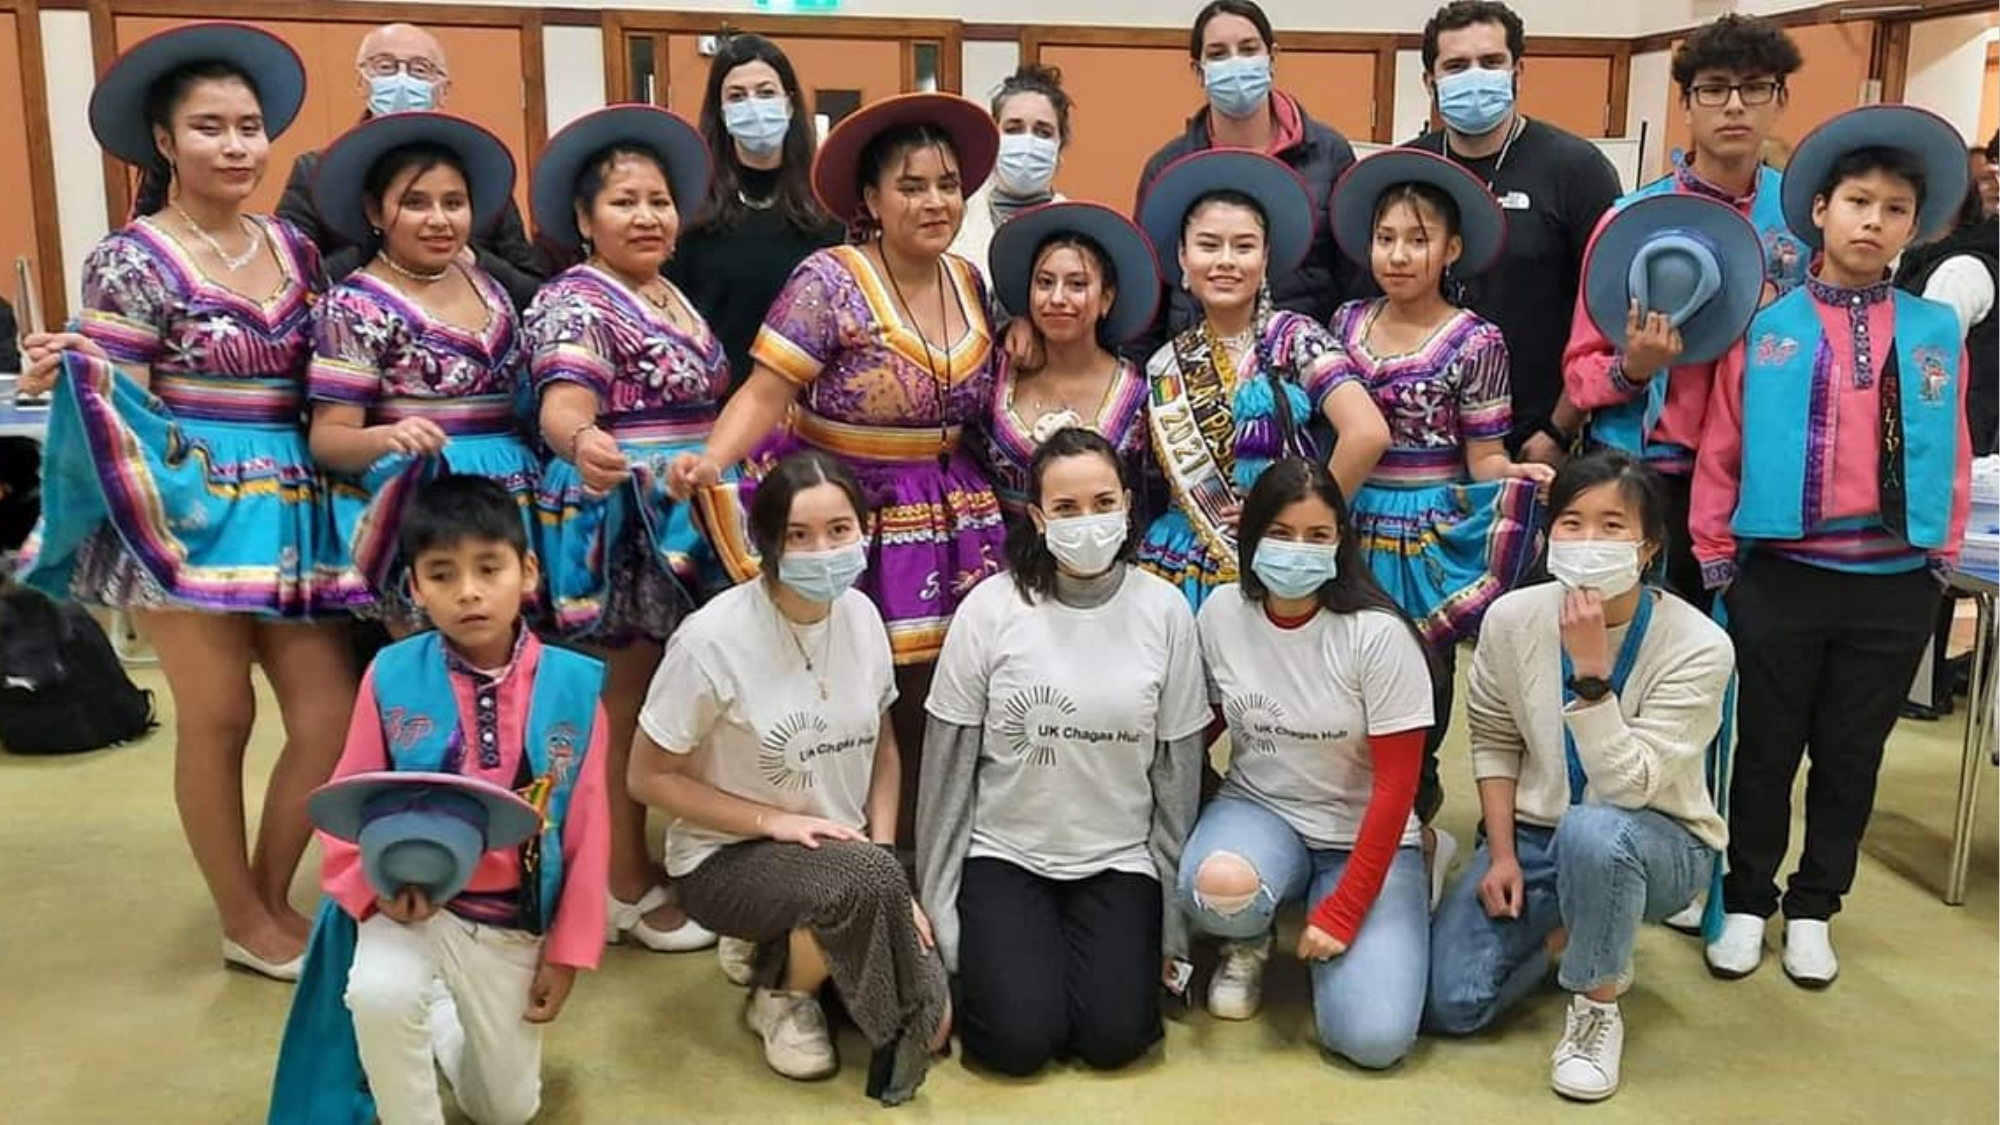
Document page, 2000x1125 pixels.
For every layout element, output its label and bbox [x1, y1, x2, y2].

list [0, 0, 2000, 1125]
